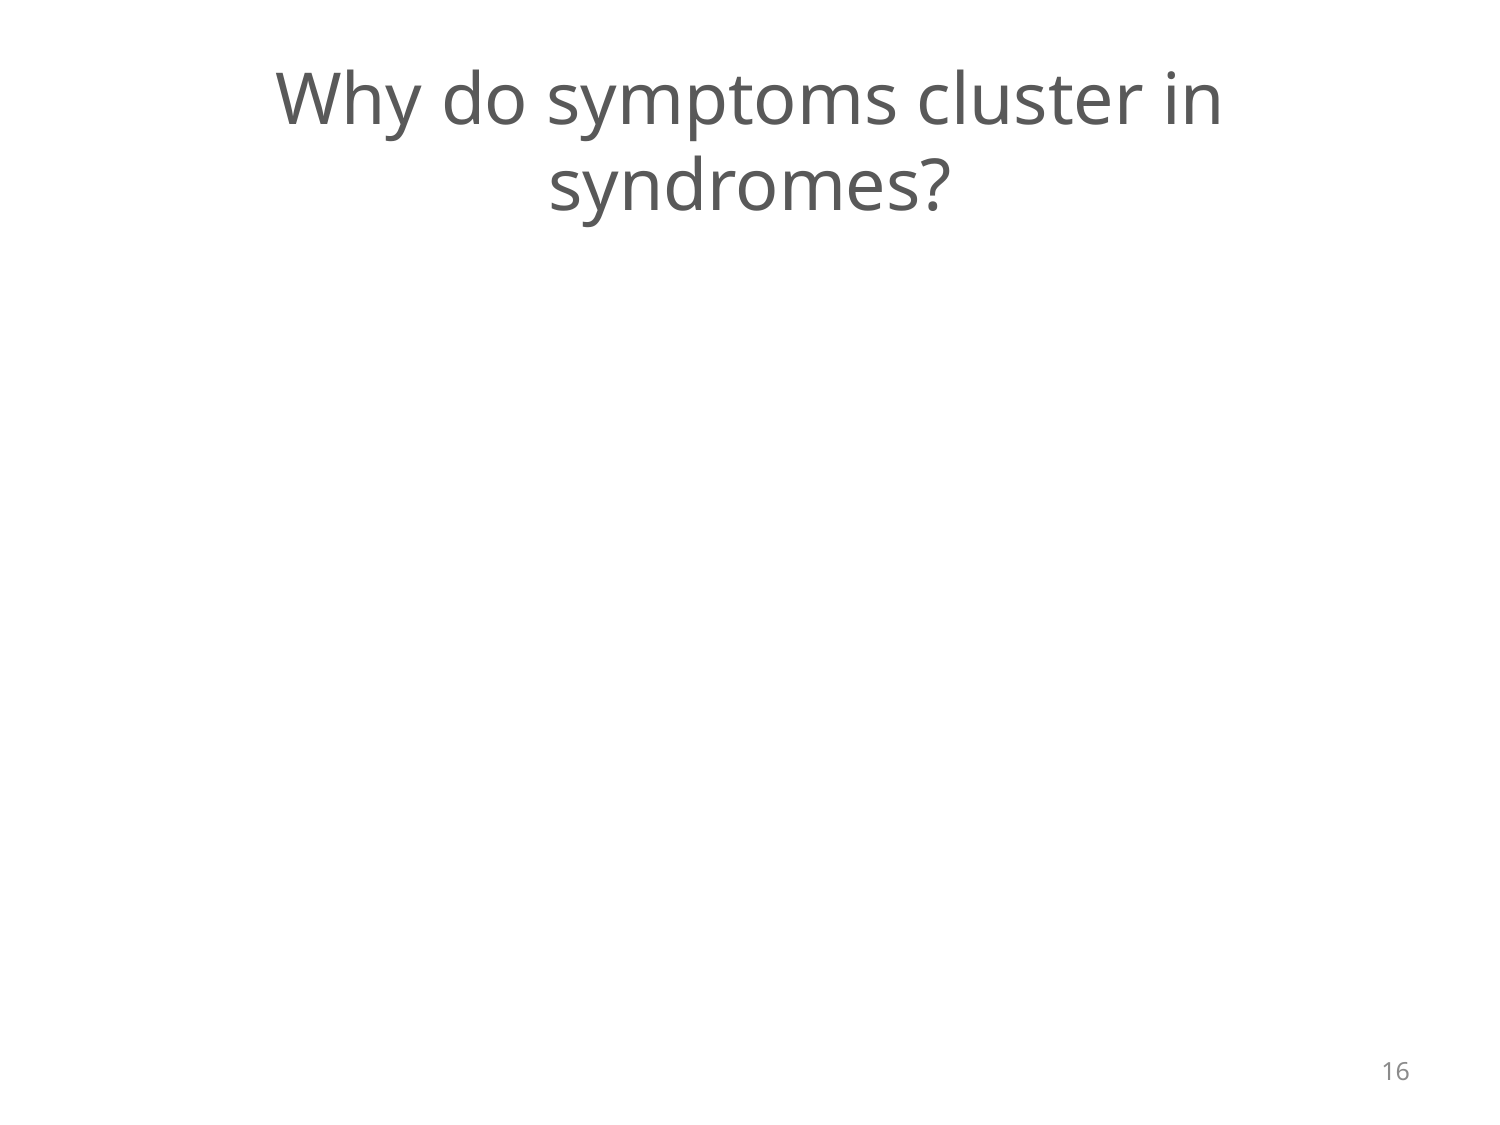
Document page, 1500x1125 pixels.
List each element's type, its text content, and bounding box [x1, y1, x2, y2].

slide_number 16 [1074, 1042, 1425, 1103]
title Why do symptoms cluster in syndromes? [75, 45, 1425, 233]
